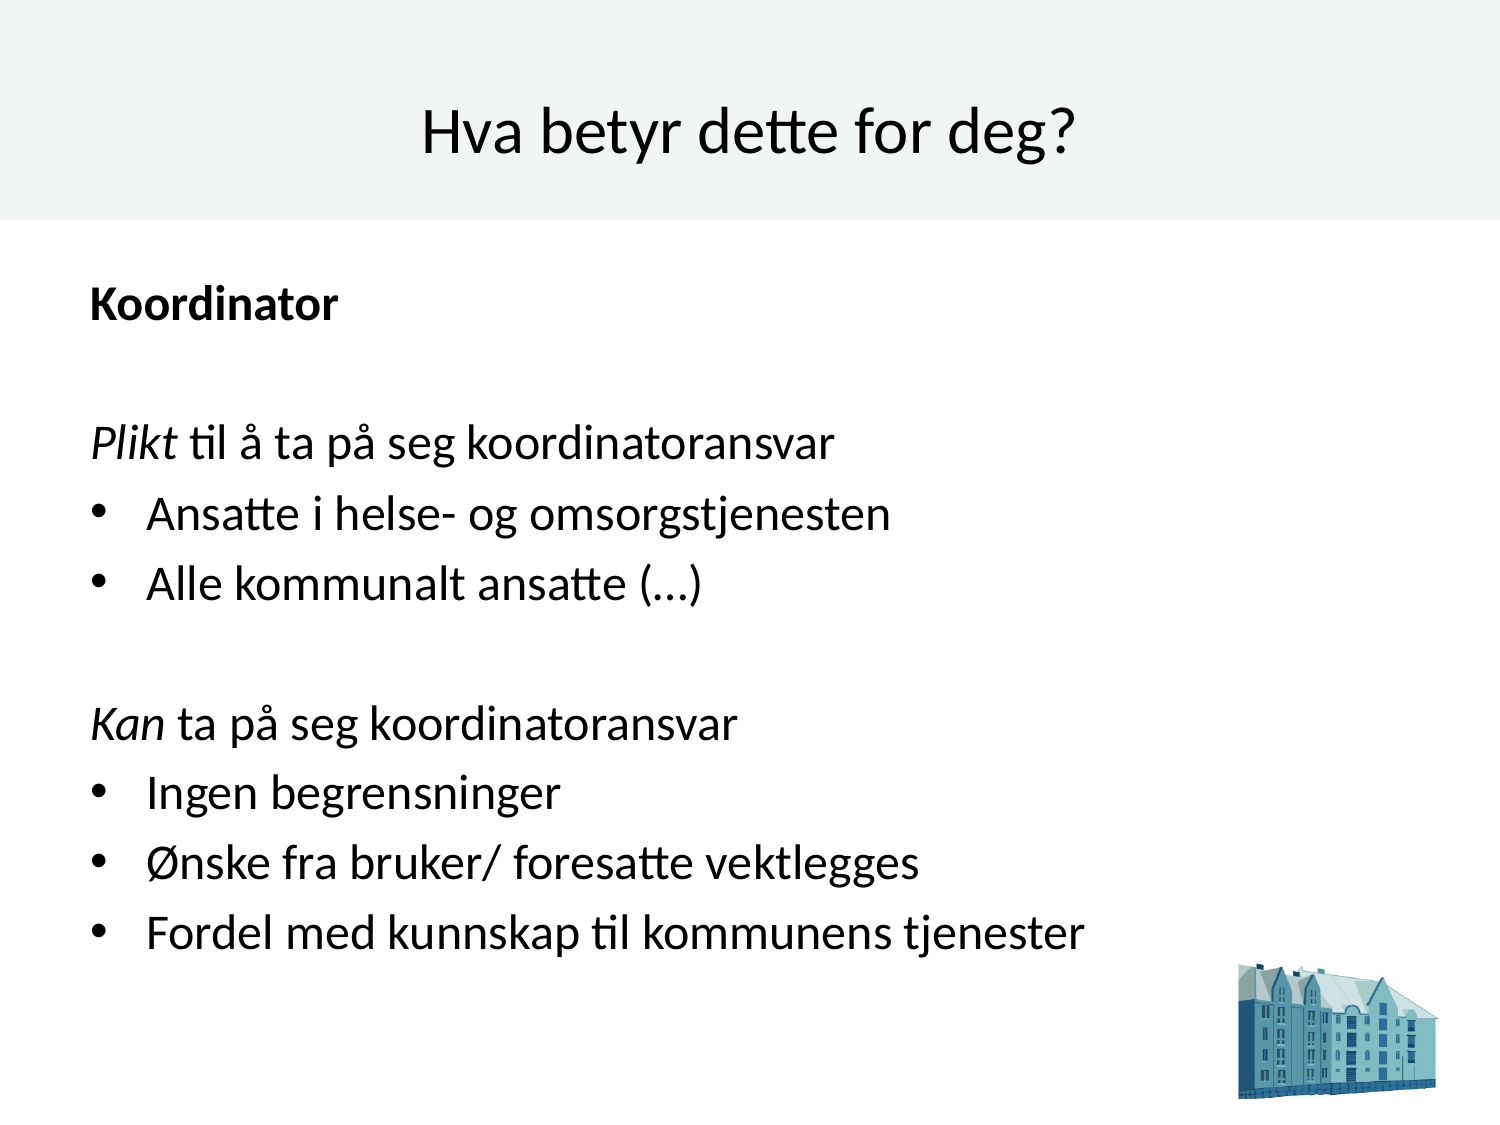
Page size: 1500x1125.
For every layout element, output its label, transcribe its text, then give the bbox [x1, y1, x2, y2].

list Koordinator Plikt til å ta på seg koordinatoransvar Ansatte i helse- og omsorgstjenesten Alle kommunalt ansatte (…) Kan ta på seg koordinatoransvar Ingen begrensninger Ønske fra bruker/ foresatte vektlegges Fordel med kunnskap til kommunens tjenester [75, 262, 1425, 1005]
picture [1222, 946, 1447, 1107]
title Hva betyr dette for deg? [75, 45, 1425, 209]
